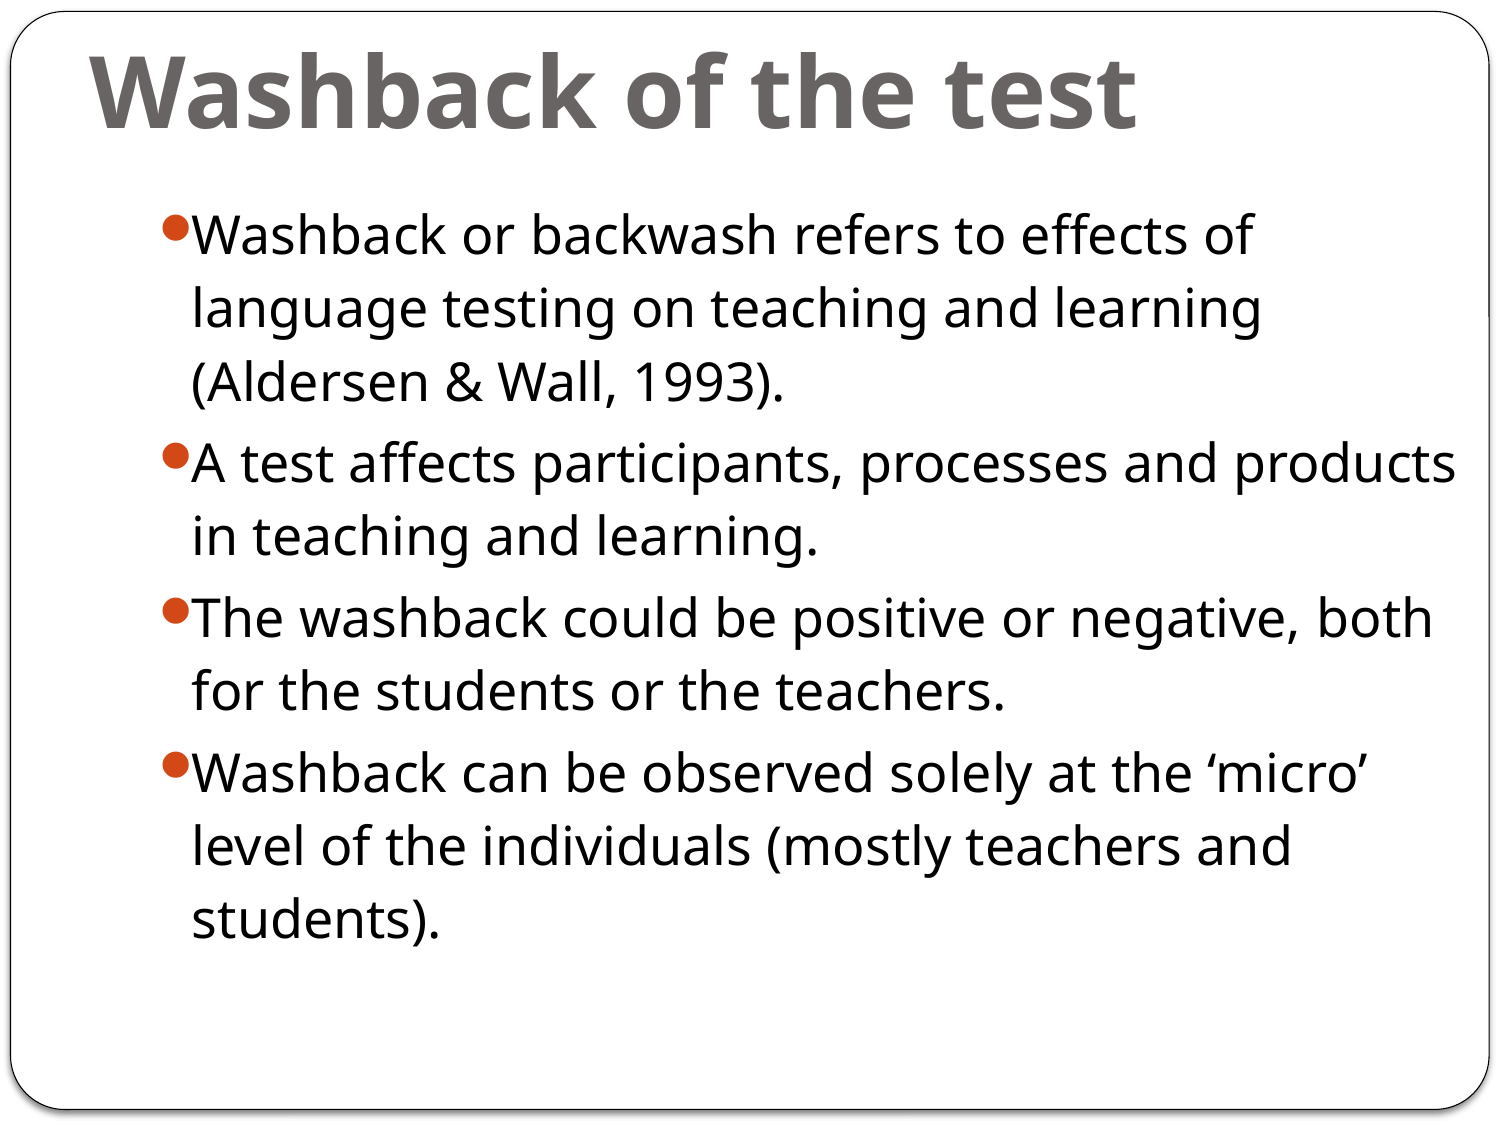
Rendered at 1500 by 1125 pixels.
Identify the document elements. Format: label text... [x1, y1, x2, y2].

title Washback of the test [75, 45, 1425, 164]
list Washback or backwash refers to effects of language testing on teaching and learning (Aldersen & Wall, 1993). A test affects participants, processes and products in teaching and learning. The washback could be positive or negative, both for the students or the teachers. Washback can be observed solely at the ‘micro’ level of the individuals (mostly teachers and students). [144, 189, 1495, 965]
